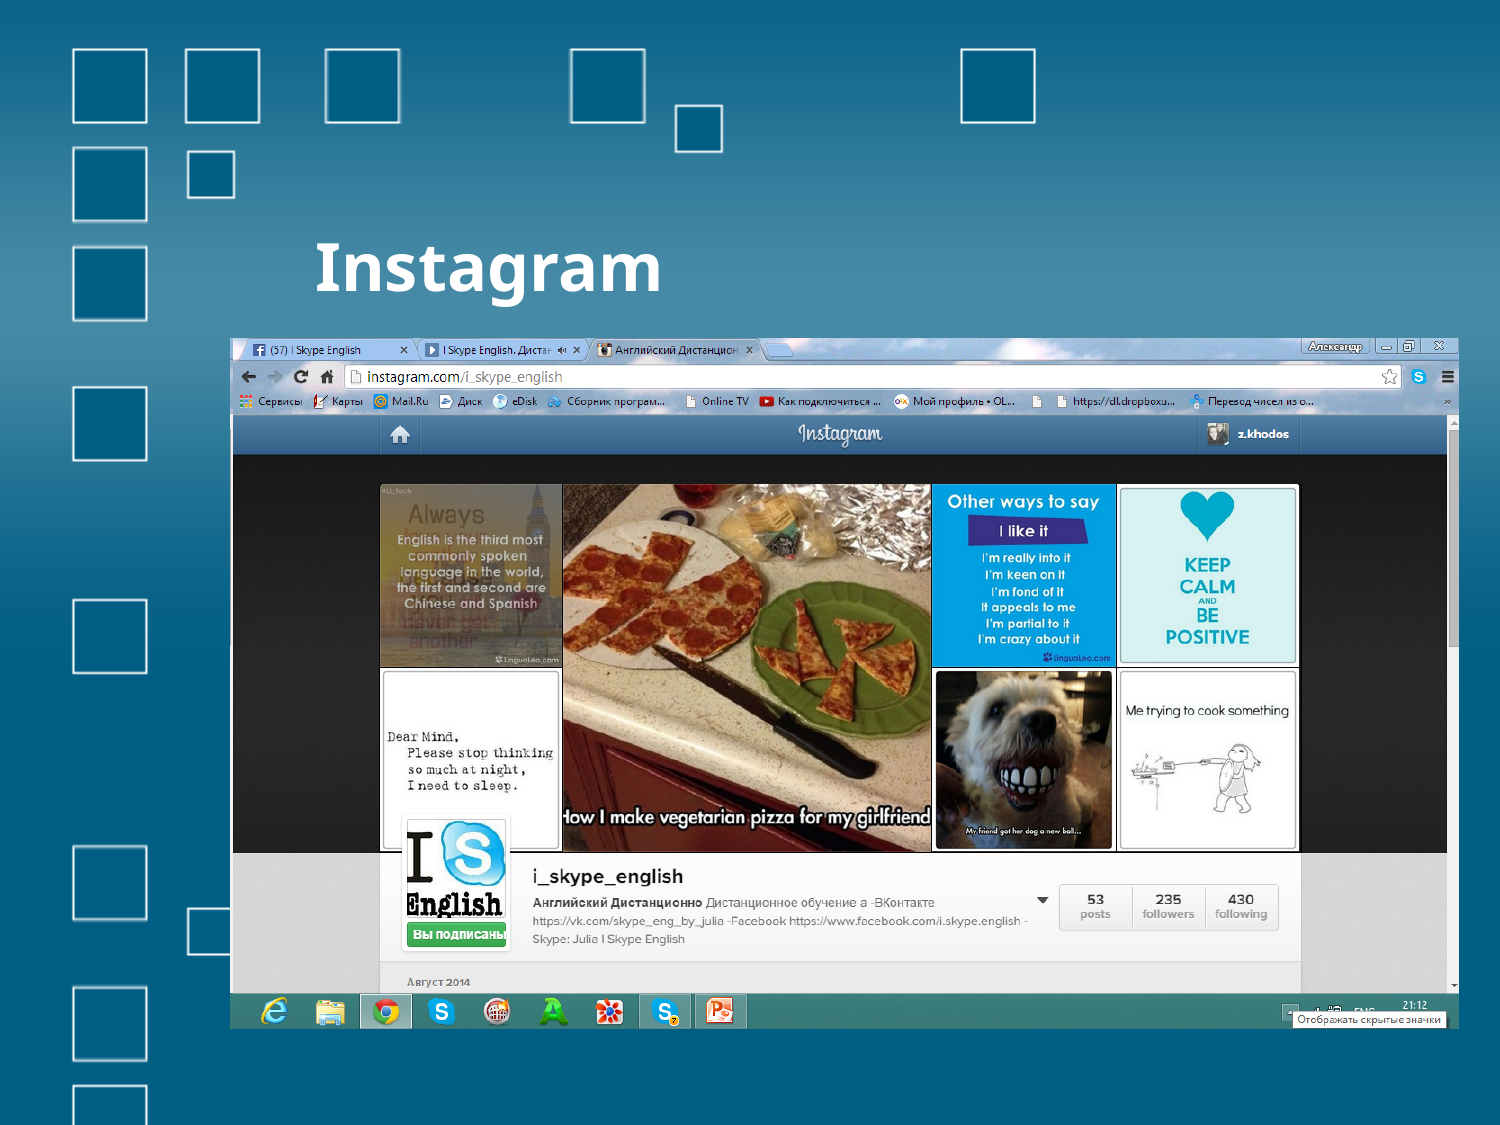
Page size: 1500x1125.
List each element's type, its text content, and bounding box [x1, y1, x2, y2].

title Instagram [300, 174, 1388, 313]
picture [72, 985, 147, 1062]
picture [72, 1085, 147, 1125]
picture [72, 845, 147, 922]
picture [72, 599, 147, 674]
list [229, 337, 1459, 1029]
picture [187, 908, 229, 956]
picture [0, 11, 1500, 578]
